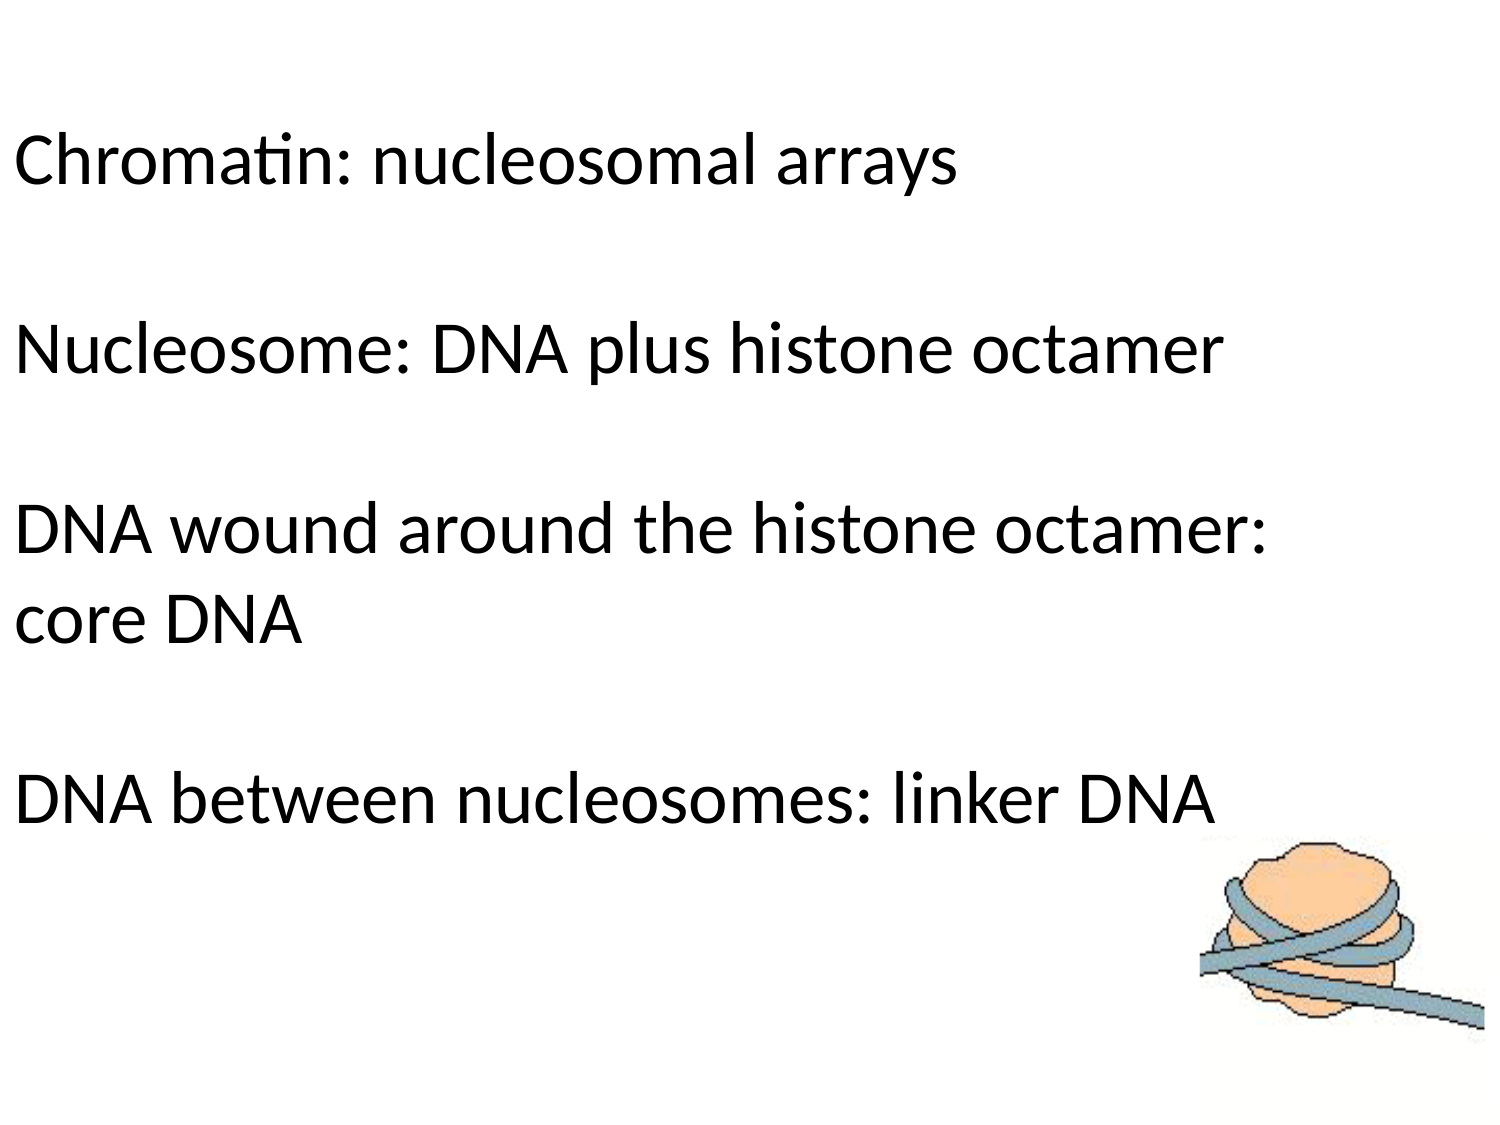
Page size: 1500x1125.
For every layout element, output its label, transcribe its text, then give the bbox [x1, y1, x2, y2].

text_box Nucleosome: DNA plus histone octamer DNA wound around the histone octamer: core DNA DNA between nucleosomes: linker DNA [0, 290, 1459, 846]
picture [1198, 833, 1500, 1125]
text_box Chromatin: nucleosomal arrays [0, 101, 1500, 207]
